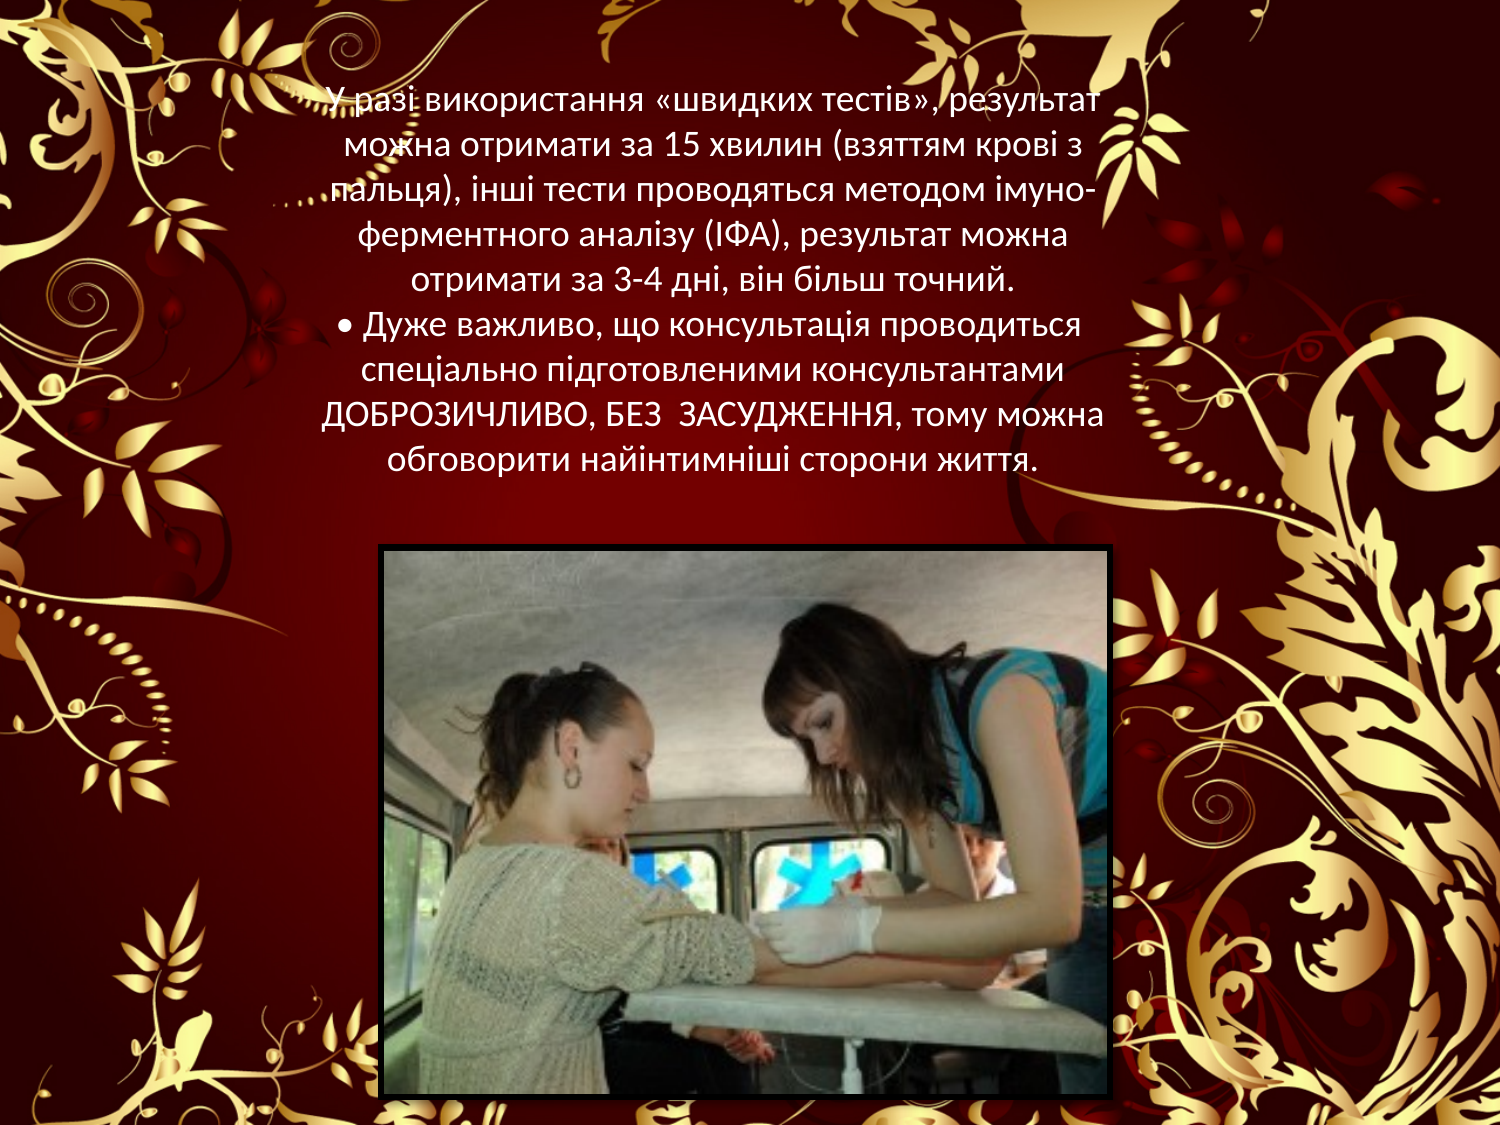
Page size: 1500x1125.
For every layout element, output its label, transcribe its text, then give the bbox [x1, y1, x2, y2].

text_box У разі використання «швидких тестів», результат можна отримати за 15 хвилин (взяттям крові з пальця), інші тести проводяться методом імуно-ферментного аналізу (ІФА), результат можна отримати за 3-4 дні, він більш точний. • Дуже важливо, що консультація проводиться спеціально підготовленими консультантами ДОБРОЗИЧЛИВО, БЕЗ ЗАСУДЖЕННЯ, тому можна обговорити найінтимніші сторони життя. [301, 66, 1125, 487]
picture [0, 0, 1500, 1125]
